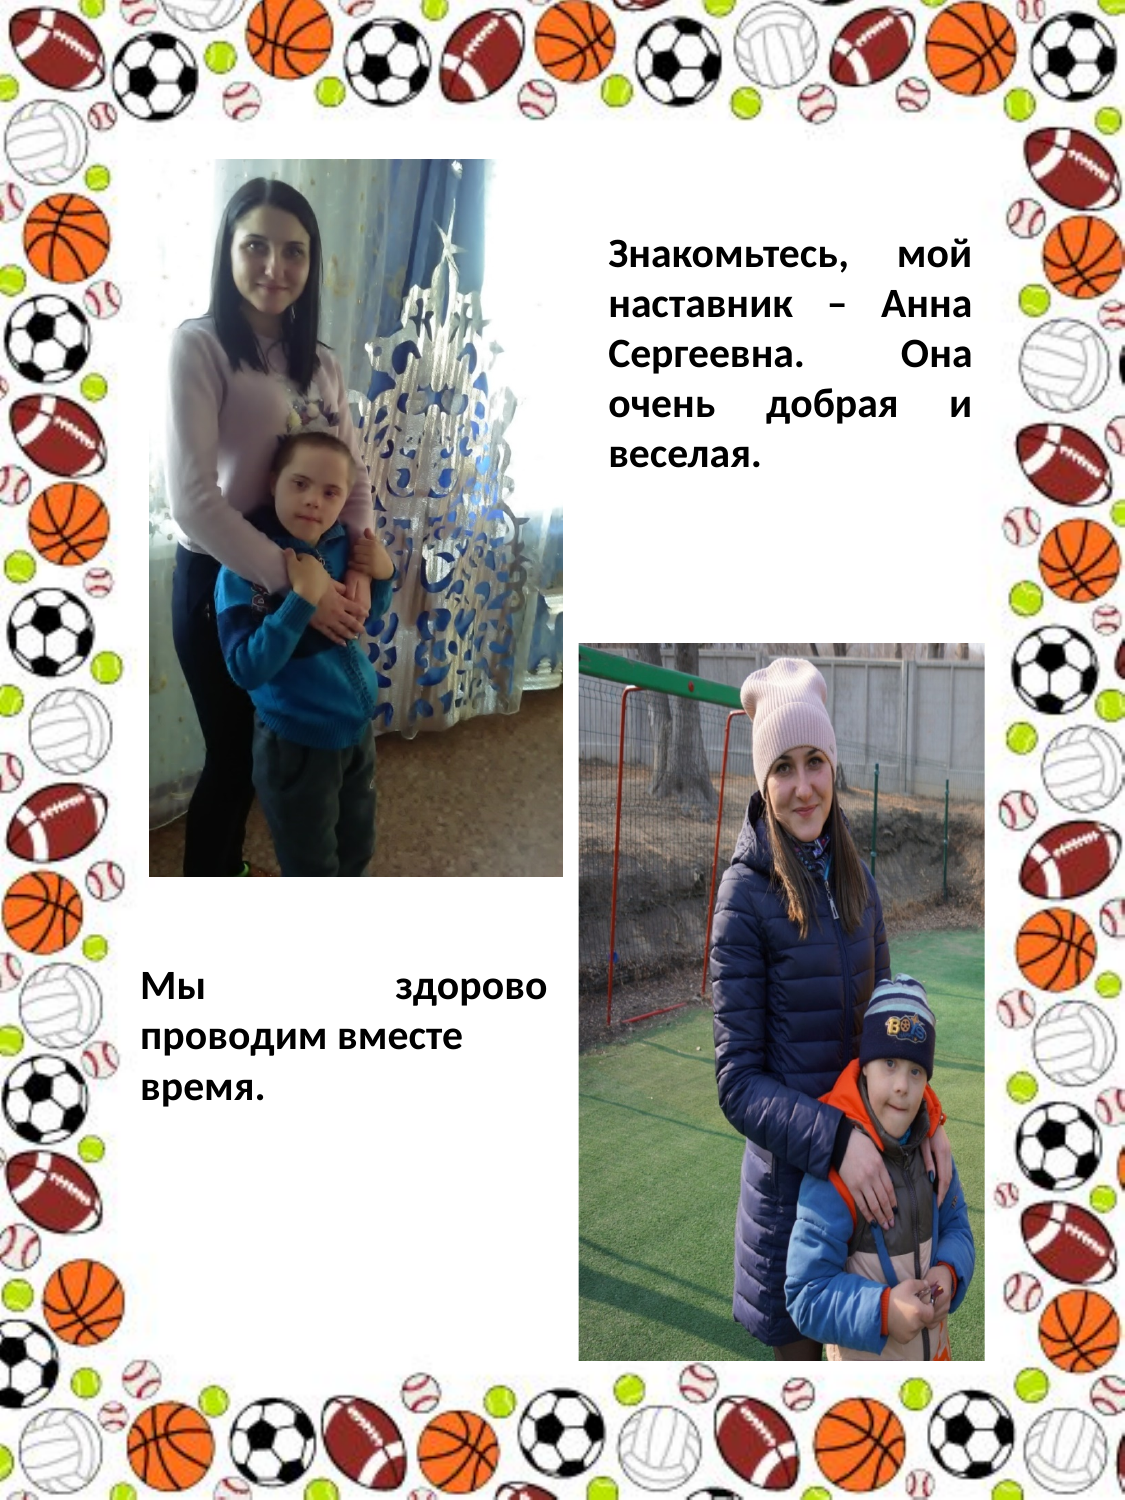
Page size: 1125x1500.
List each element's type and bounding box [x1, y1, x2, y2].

picture [578, 643, 985, 1362]
picture [148, 159, 563, 877]
list [0, 0, 1125, 1500]
